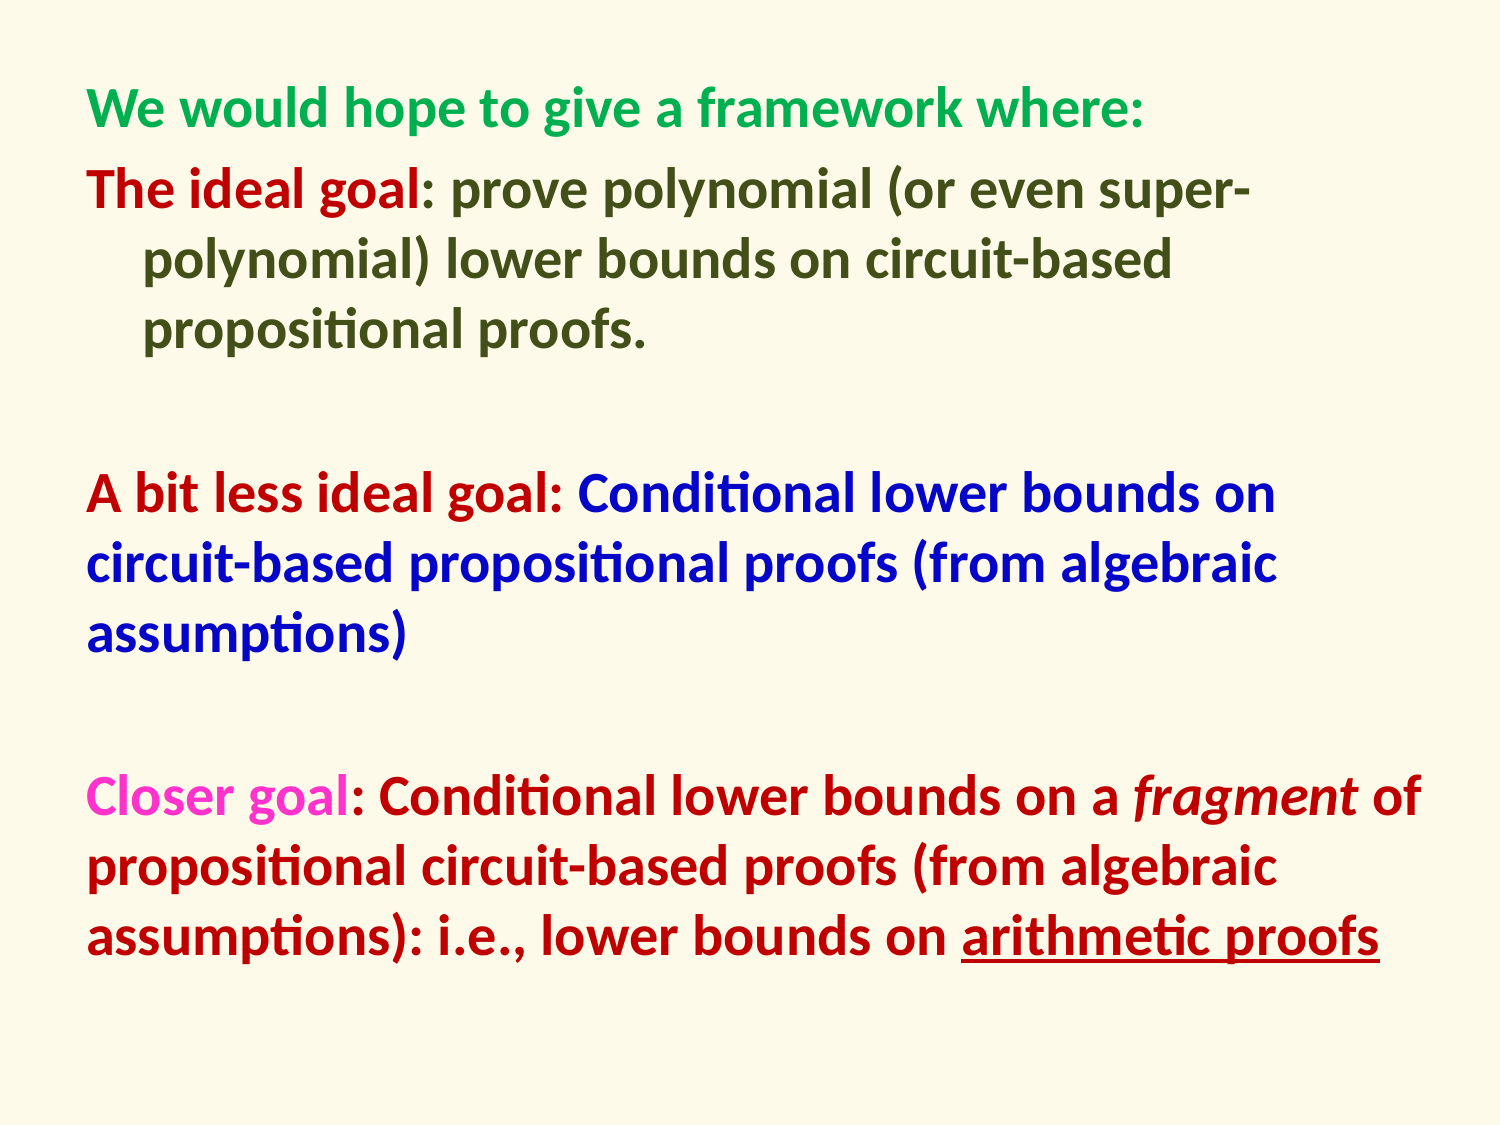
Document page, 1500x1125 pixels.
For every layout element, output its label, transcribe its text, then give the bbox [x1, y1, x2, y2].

list We would hope to give a framework where: The ideal goal: prove polynomial (or even super-polynomial) lower bounds on circuit-based propositional proofs. A bit less ideal goal: Conditional lower bounds on circuit-based propositional proofs (from algebraic assumptions) Closer goal: Conditional lower bounds on a fragment of propositional circuit-based proofs (from algebraic assumptions): i.e., lower bounds on arithmetic proofs [70, 61, 1461, 1058]
text_box [71, 843, 1500, 963]
